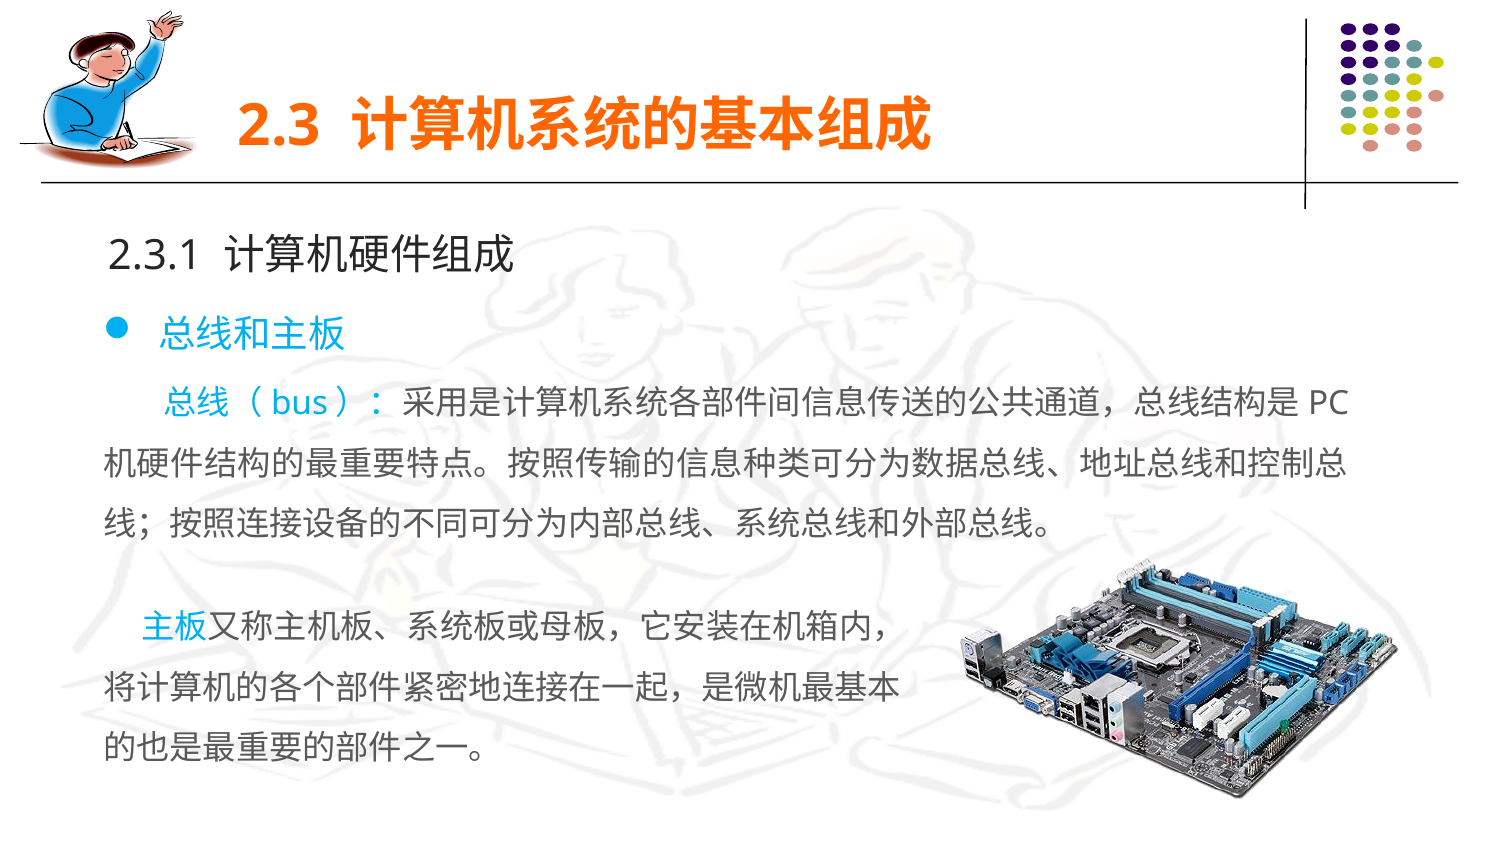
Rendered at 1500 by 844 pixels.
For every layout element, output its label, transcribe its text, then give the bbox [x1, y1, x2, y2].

text_box 2.3.1 计算机硬件组成 [88, 200, 1412, 289]
text_box 总线和主板 总线（bus）：采用是计算机系统各部件间信息传送的公共通道，总线结构是PC机硬件结构的最重要特点。按照传输的信息种类可分为数据总线、地址总线和控制总线；按照连接设备的不同可分为内部总线、系统总线和外部总线。 [88, 280, 1365, 550]
picture [948, 552, 1410, 807]
text_box 2.3 计算机系统的基本组成 [223, 44, 948, 165]
text_box 主板又称主机板、系统板或母板，它安装在机箱内，将计算机的各个部件紧密地连接在一起，是微机最基本的也是最重要的部件之一。 [88, 564, 928, 774]
